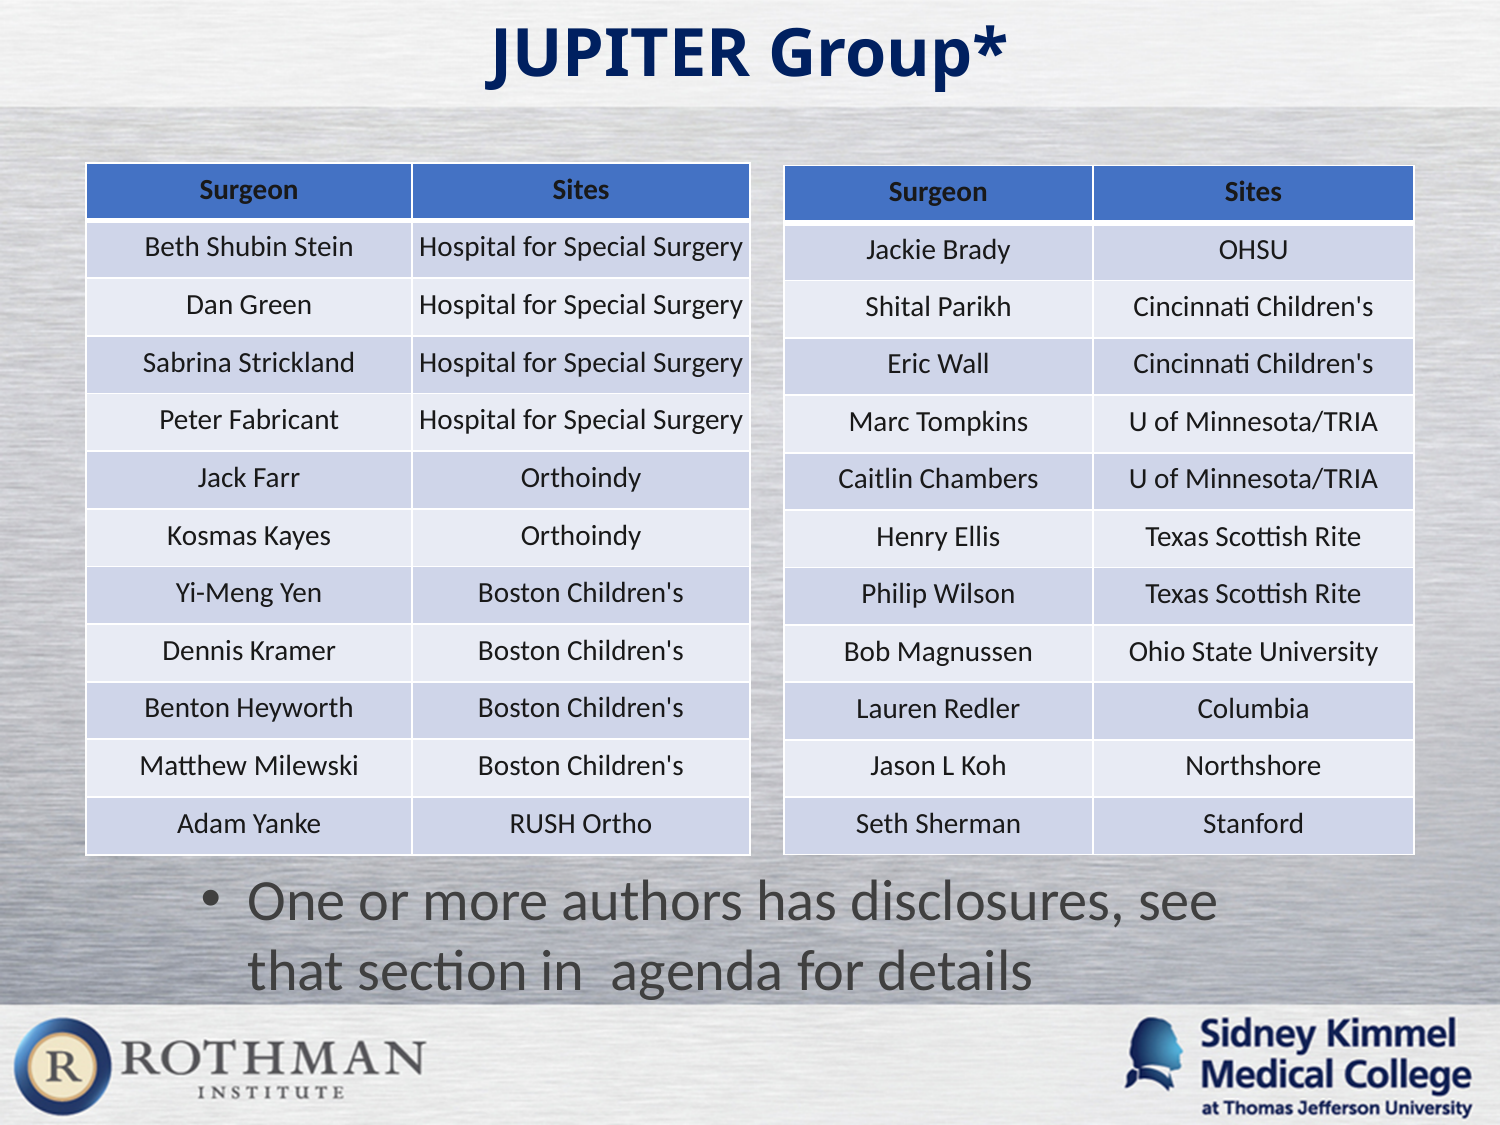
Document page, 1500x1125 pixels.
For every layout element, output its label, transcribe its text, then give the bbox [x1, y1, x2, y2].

picture [0, 0, 1500, 1125]
table_header Surgeon [87, 164, 411, 218]
table_cell Yi-Meng Yen [87, 567, 411, 623]
table_cell Columbia [1094, 683, 1413, 739]
table_cell Eric Wall [785, 339, 1092, 394]
table_cell Caitlin Chambers [785, 454, 1092, 509]
title JUPITER Group* [317, 3, 1183, 108]
table_cell Cincinnati Children's [1094, 281, 1413, 337]
table_cell Kosmas Kayes [87, 510, 411, 566]
table_cell Benton Heyworth [87, 683, 411, 738]
table_cell U of Minnesota/TRIA [1094, 454, 1413, 509]
table_cell Dennis Kramer [87, 625, 411, 681]
table_cell Boston Children's [413, 740, 749, 796]
table_cell Boston Children's [413, 625, 749, 681]
text_box One or more authors has disclosures, see that section in agenda for details [185, 854, 1315, 1010]
table_cell Hospital for Special Surgery [413, 337, 749, 393]
table_cell Shital Parikh [785, 281, 1092, 337]
table_cell Texas Scottish Rite [1094, 568, 1413, 624]
table_cell Sabrina Strickland [87, 337, 411, 393]
table_cell Jackie Brady [785, 226, 1092, 280]
table_cell Hospital for Special Surgery [413, 279, 749, 335]
table_cell RUSH Ortho [413, 798, 749, 854]
table_cell Lauren Redler [785, 683, 1092, 739]
table_cell Boston Children's [413, 567, 749, 623]
table_header Surgeon [785, 166, 1092, 220]
table_cell Henry Ellis [785, 511, 1092, 567]
table_cell Orthoindy [413, 510, 749, 566]
table_cell Hospital for Special Surgery [413, 223, 749, 277]
table_cell Seth Sherman [785, 798, 1092, 854]
table_cell Northshore [1094, 741, 1413, 796]
table_cell Jack Farr [87, 452, 411, 508]
table_cell U of Minnesota/TRIA [1094, 396, 1413, 452]
table_cell Dan Green [87, 279, 411, 335]
table_cell Marc Tompkins [785, 396, 1092, 452]
table_cell OHSU [1094, 226, 1413, 280]
table_header Sites [413, 164, 749, 218]
table_cell Bob Magnussen [785, 626, 1092, 681]
table_cell Hospital for Special Surgery [413, 394, 749, 450]
table_header Sites [1094, 166, 1413, 220]
table_cell Orthoindy [413, 452, 749, 508]
table_cell Matthew Milewski [87, 740, 411, 796]
table_cell Peter Fabricant [87, 394, 411, 450]
table_cell Stanford [1094, 798, 1413, 854]
table_cell Jason L Koh [785, 741, 1092, 796]
table_cell Cincinnati Children's [1094, 339, 1413, 394]
table_cell Texas Scottish Rite [1094, 511, 1413, 567]
table_cell Adam Yanke [87, 798, 411, 854]
table_cell Philip Wilson [785, 568, 1092, 624]
table_cell Boston Children's [413, 683, 749, 738]
table_cell Beth Shubin Stein [87, 223, 411, 277]
table_cell Ohio State University [1094, 626, 1413, 681]
